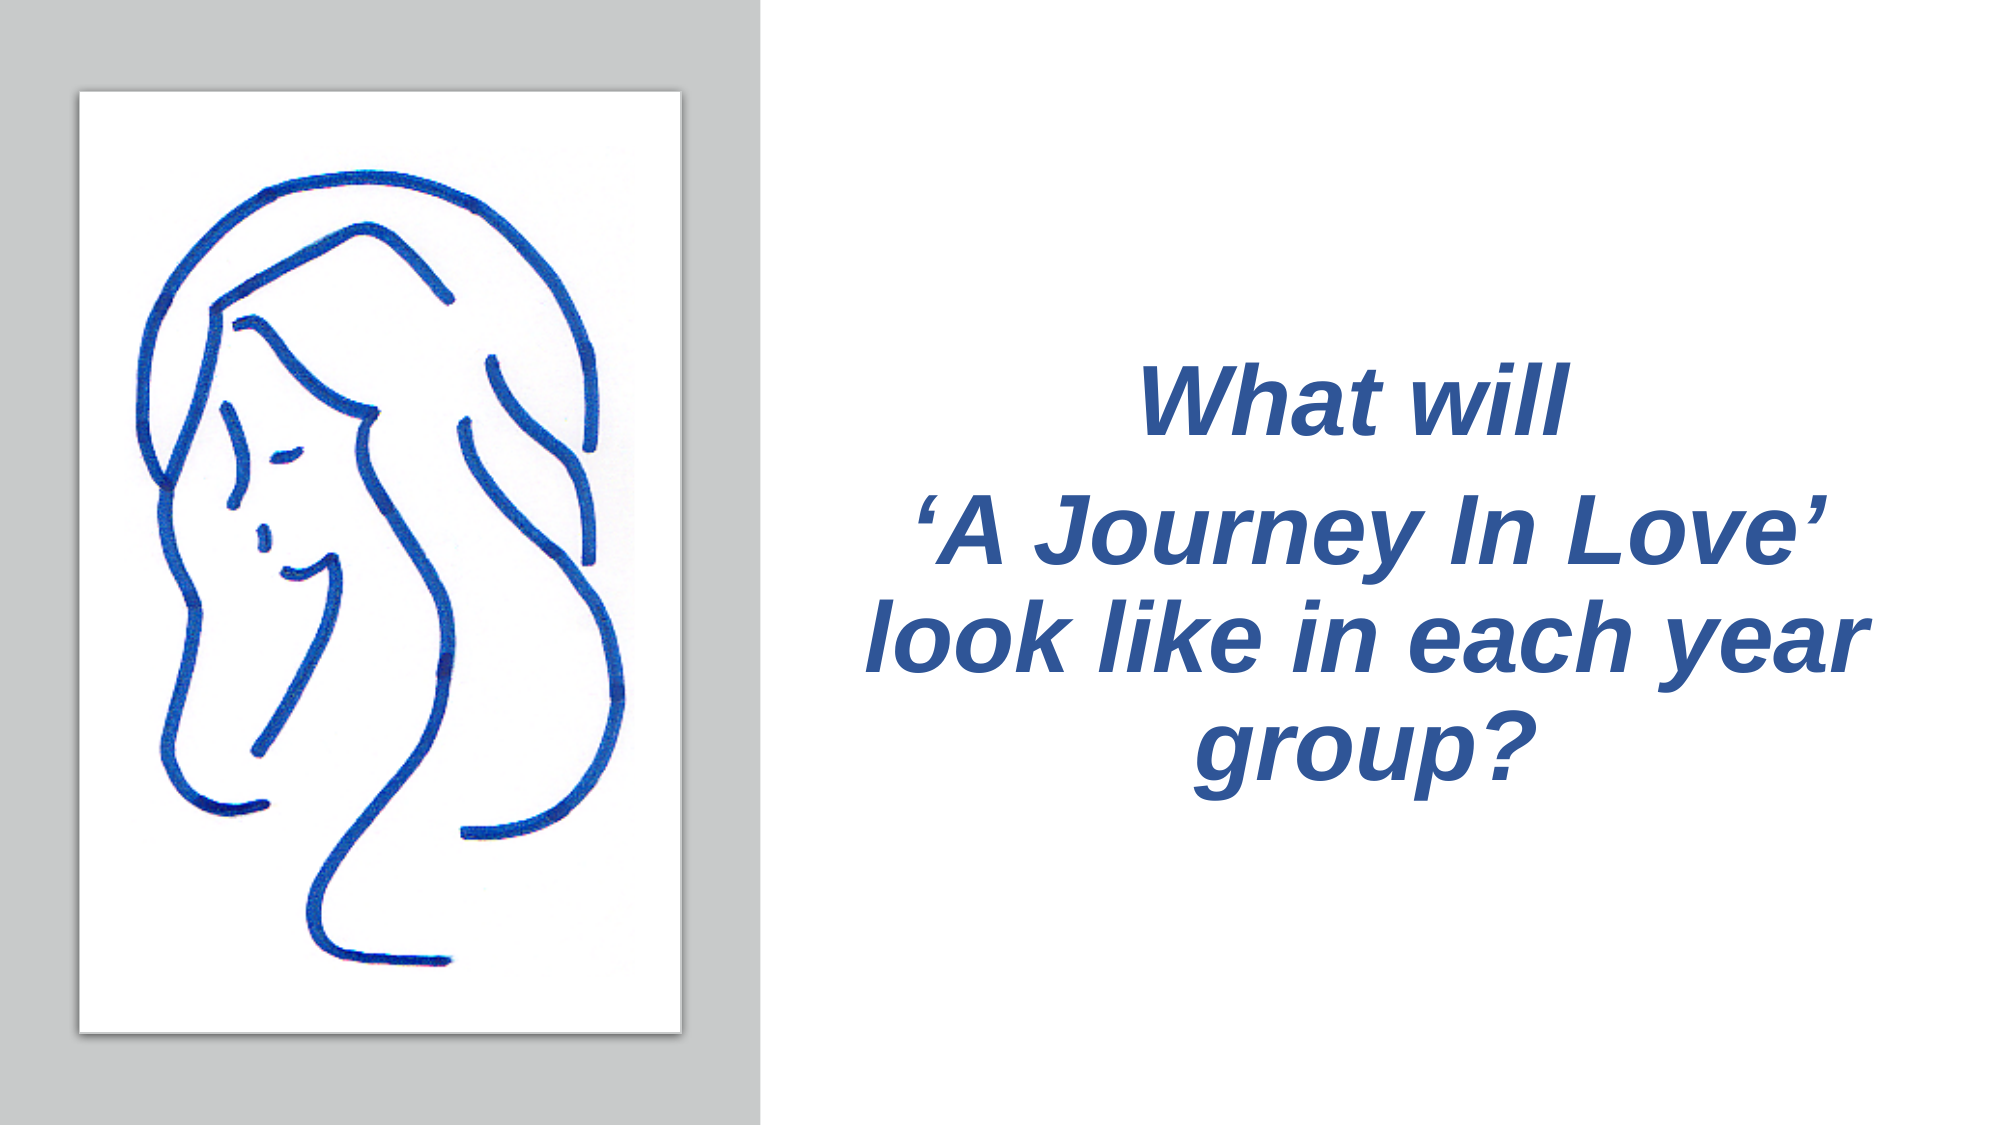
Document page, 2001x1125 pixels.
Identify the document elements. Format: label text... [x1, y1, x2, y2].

picture [124, 146, 636, 979]
list What will ‘A Journey In Love’ look like in each year group? [840, 341, 1894, 880]
text_box [0, 0, 761, 1125]
text_box [78, 91, 682, 1034]
